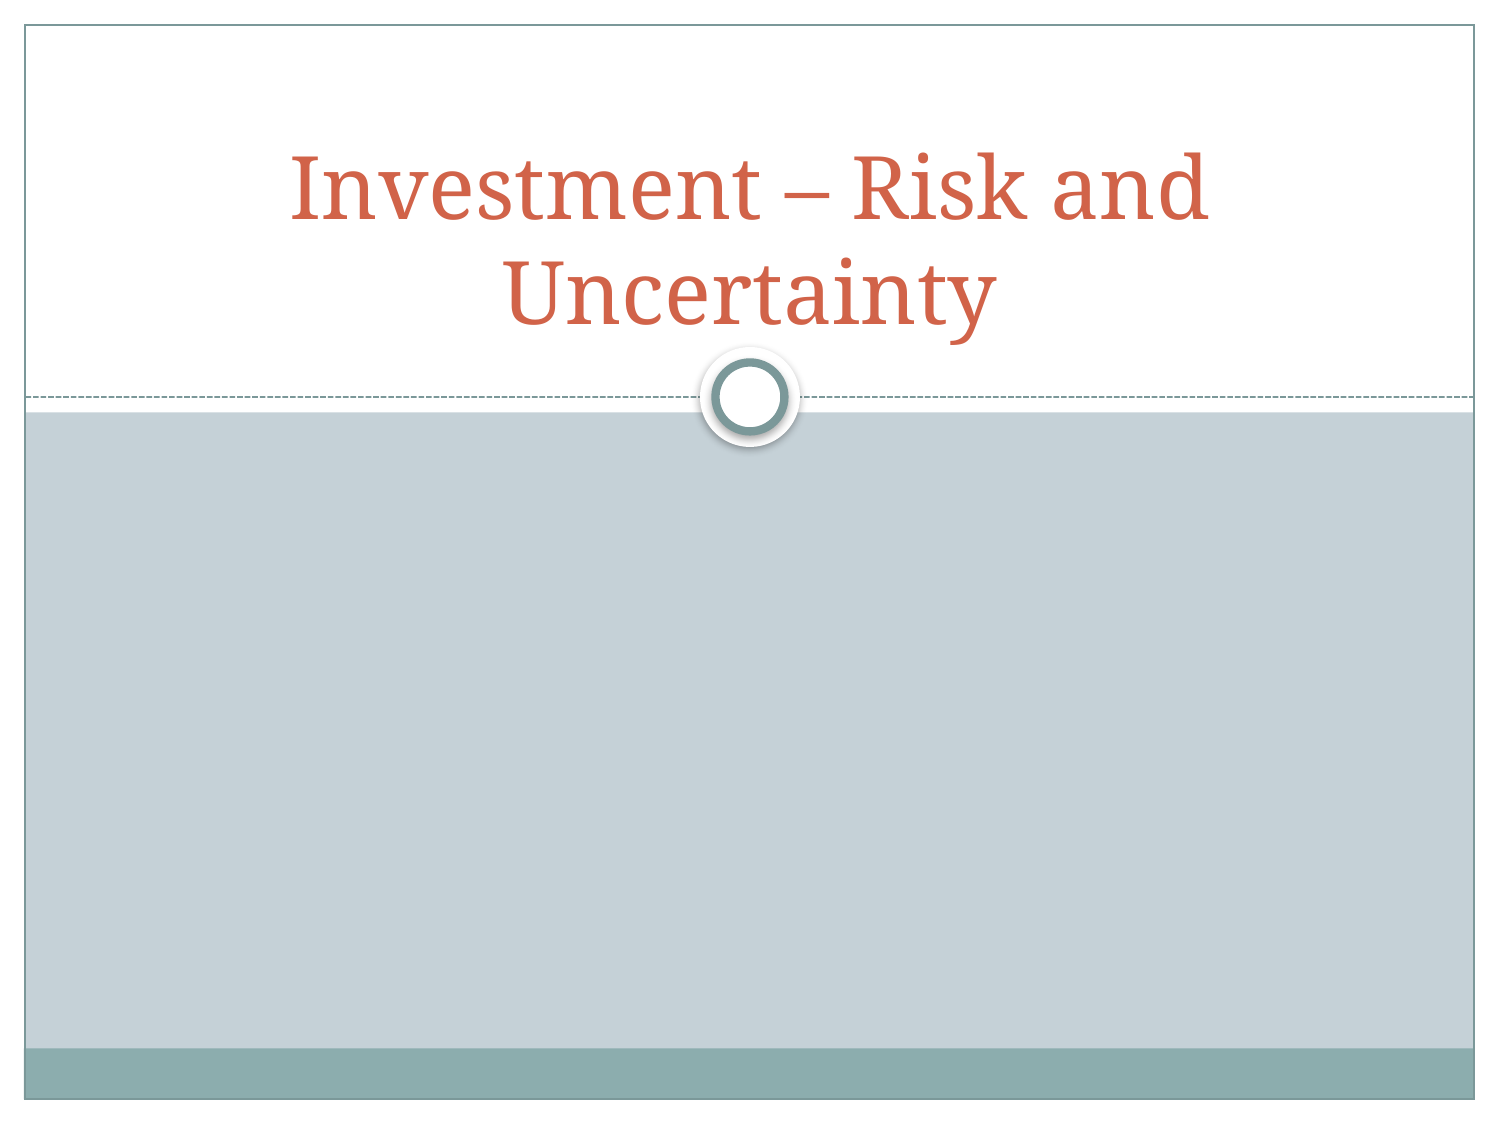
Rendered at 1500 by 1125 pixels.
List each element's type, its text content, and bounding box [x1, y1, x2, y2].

title Investment – Risk and Uncertainty [112, 62, 1388, 350]
